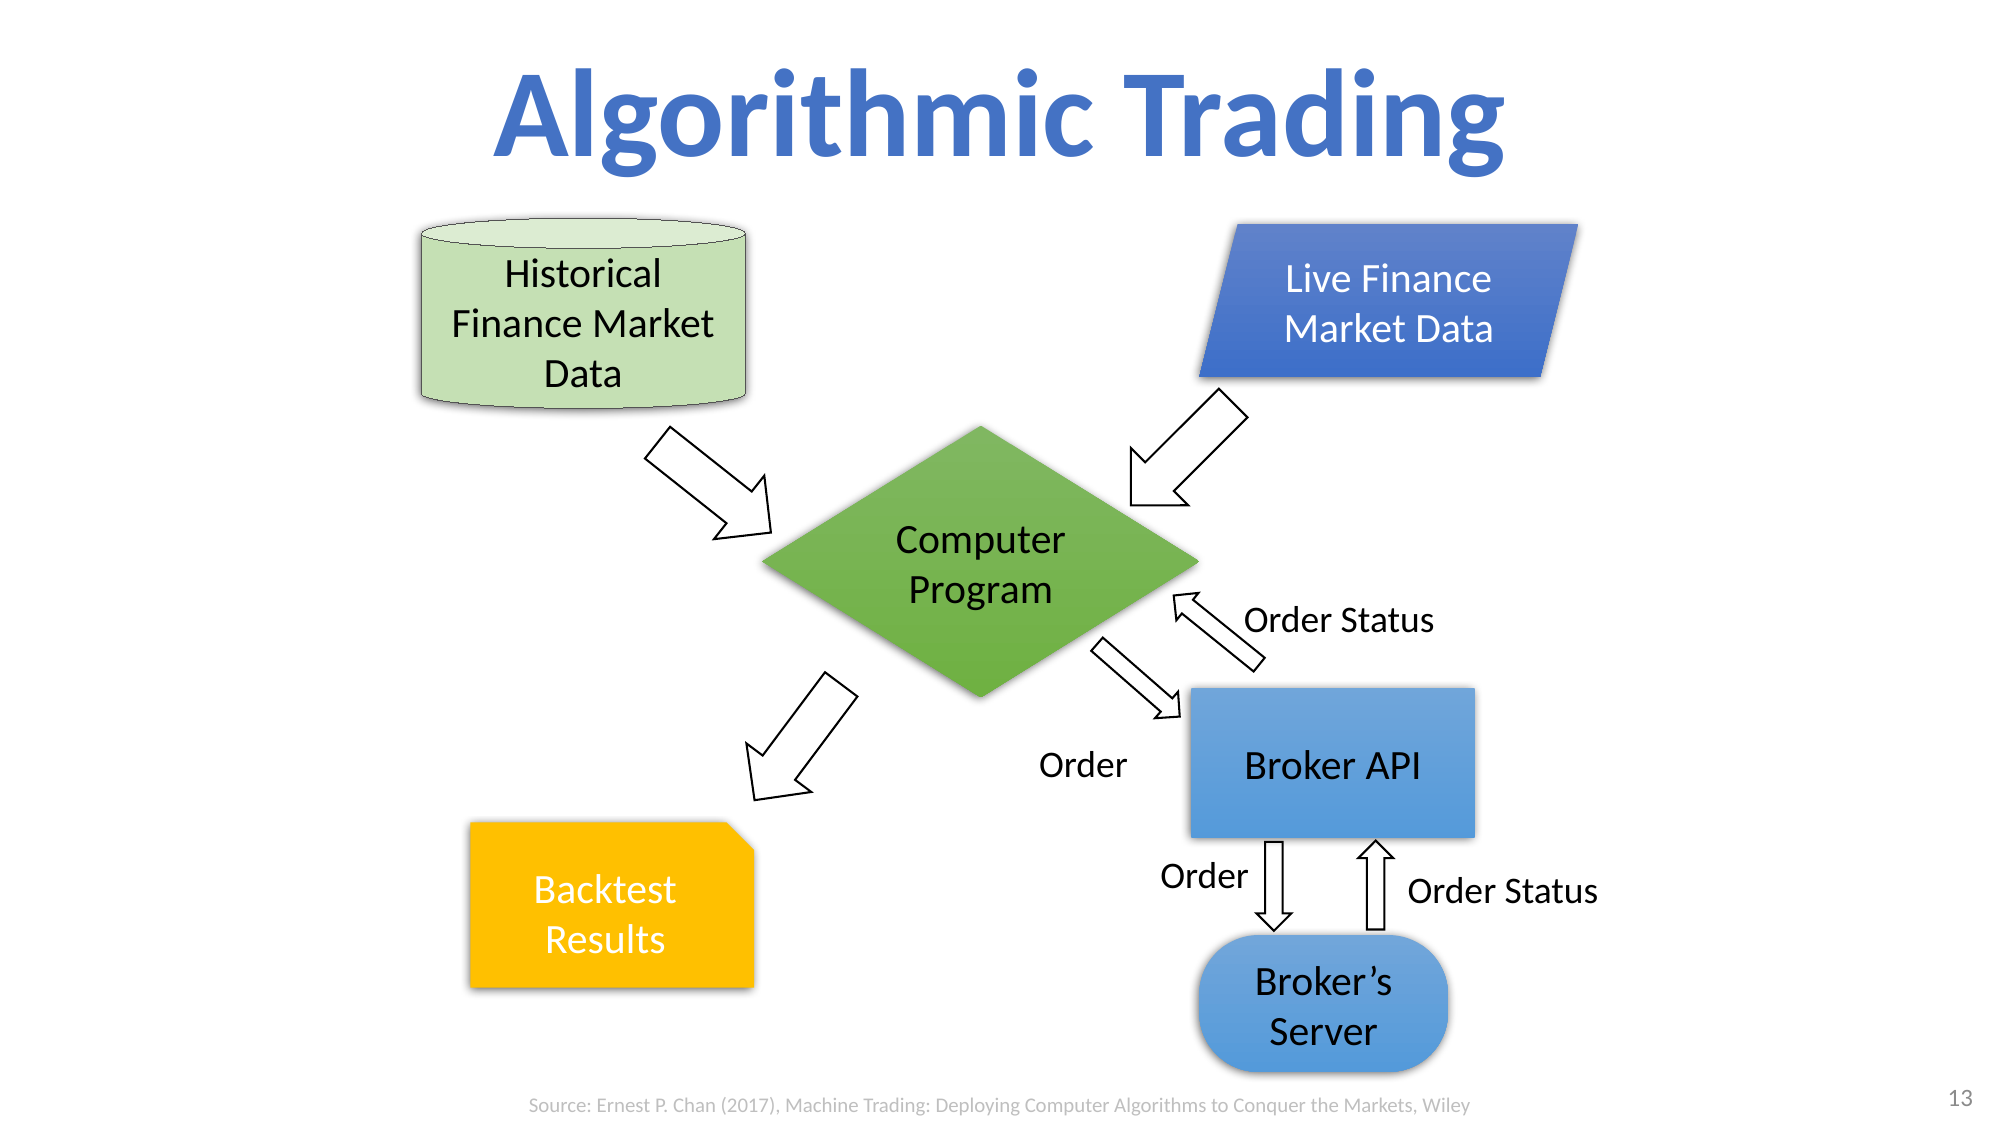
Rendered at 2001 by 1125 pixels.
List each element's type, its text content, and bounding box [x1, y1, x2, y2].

text_box [1089, 636, 1181, 720]
text_box [1253, 840, 1294, 933]
title Algorithmic Trading [324, 19, 1675, 194]
text_box Broker API [1191, 688, 1475, 838]
text_box Computer Program [762, 425, 1200, 698]
text_box Order [1024, 732, 1143, 793]
text_box Order [1145, 843, 1265, 904]
text_box Backtest Results [470, 822, 755, 988]
text_box [1129, 387, 1249, 507]
text_box [1172, 591, 1267, 673]
text_box Historical Finance Market Data [421, 218, 746, 409]
text_box Broker’s Server [1199, 935, 1448, 1072]
text_box Live Finance Market Data [1199, 223, 1579, 378]
slide_number 13 [1830, 1076, 1989, 1116]
text_box [643, 425, 773, 541]
text_box [745, 670, 859, 802]
text_box Source: Ernest P. Chan (2017), Machine Trading: Deploying Computer Algorithms to Conquer the Markets, Wiley [421, 1084, 1579, 1125]
text_box Order Status [1392, 859, 1614, 919]
text_box Order Status [1228, 587, 1450, 647]
text_box [1355, 839, 1396, 931]
